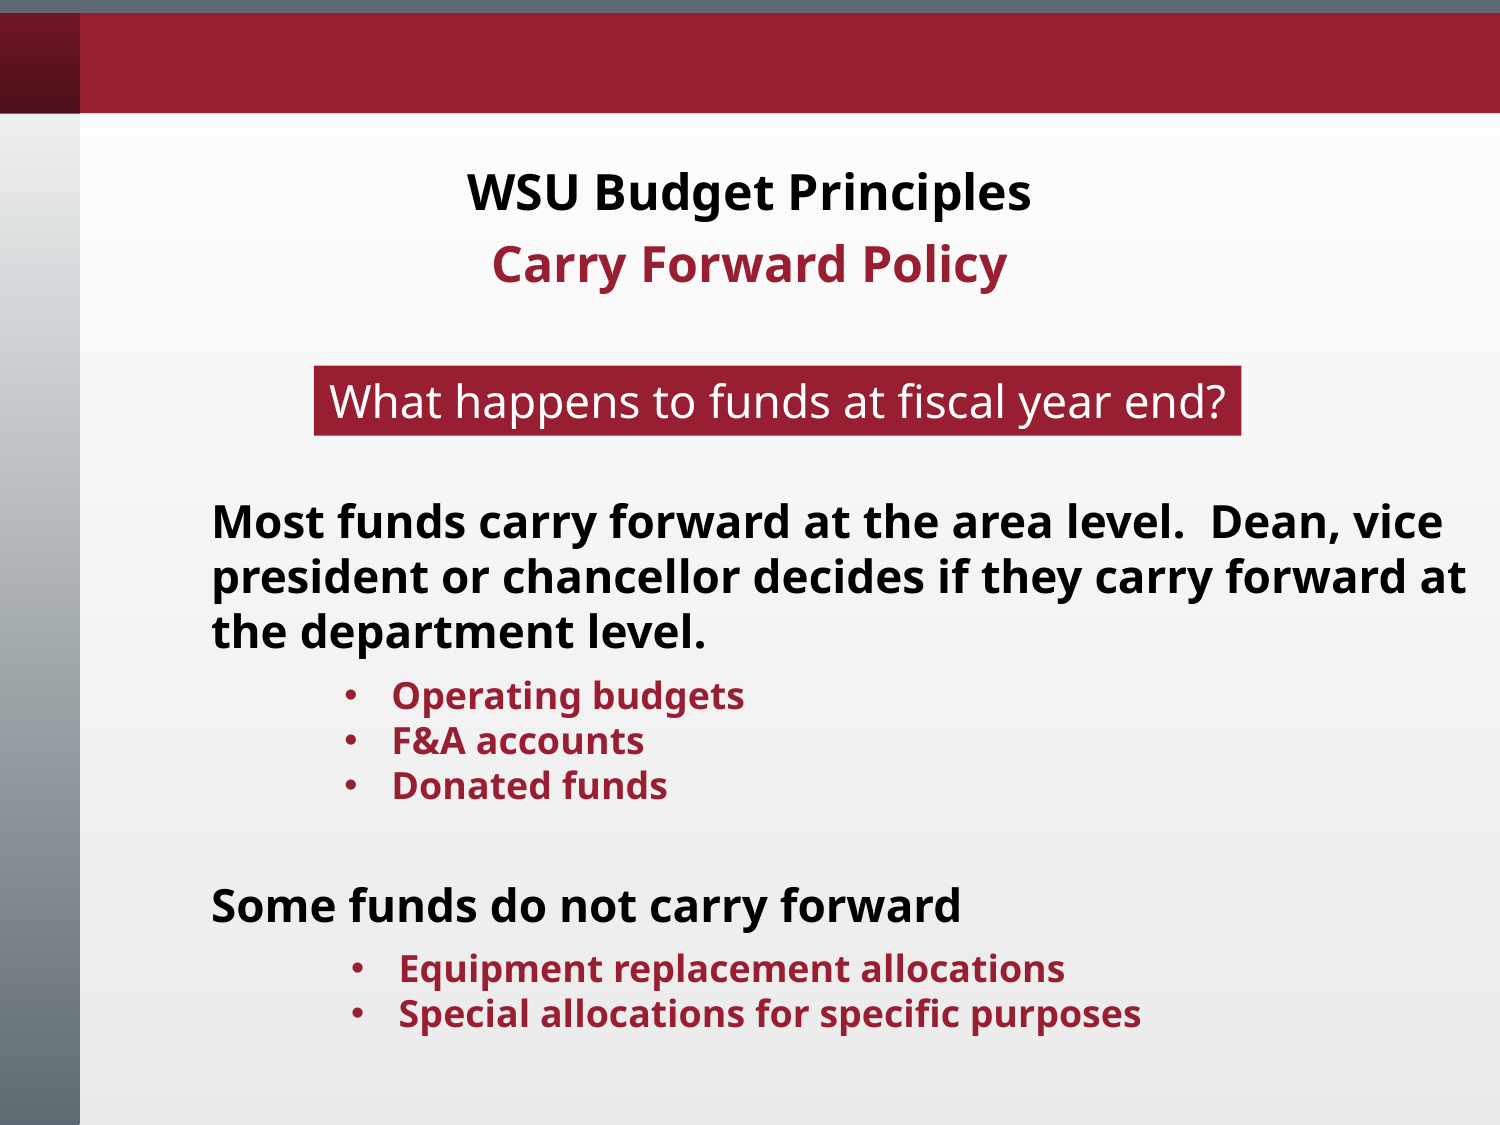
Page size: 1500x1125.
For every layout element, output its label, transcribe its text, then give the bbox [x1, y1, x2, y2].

title WSU Budget Principles Carry Forward Policy [150, 158, 1350, 301]
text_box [181, 489, 1486, 1085]
text_box What happens to funds at fiscal year end? [313, 365, 1242, 436]
